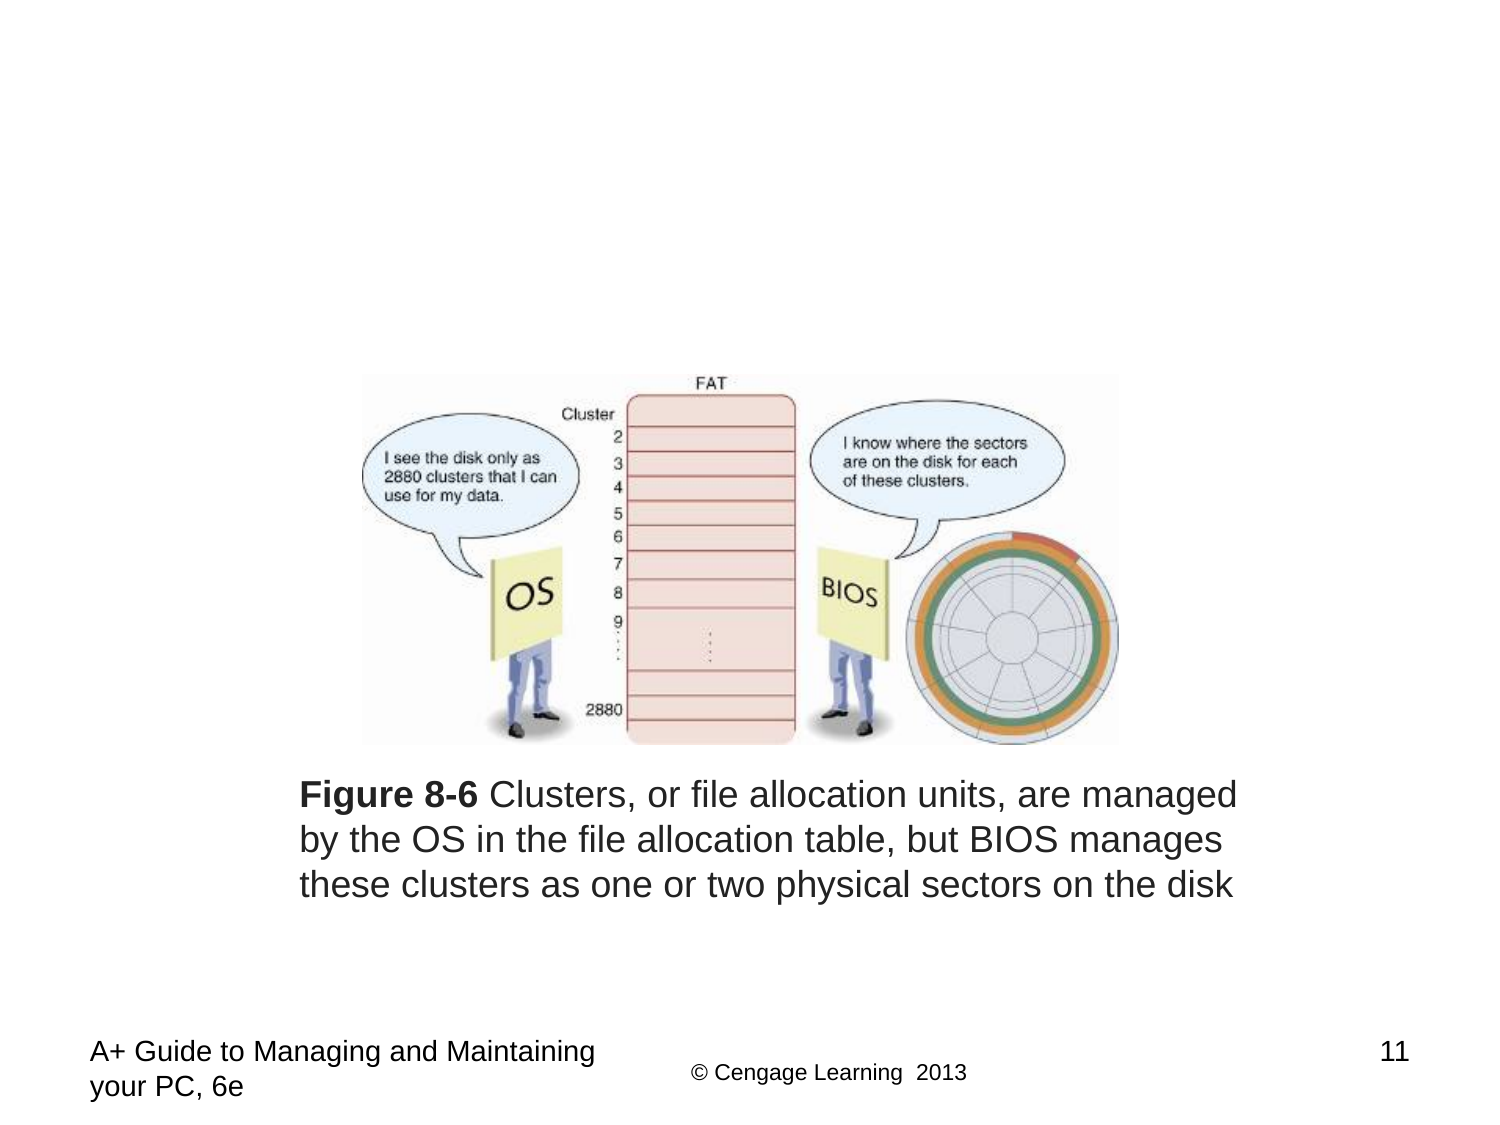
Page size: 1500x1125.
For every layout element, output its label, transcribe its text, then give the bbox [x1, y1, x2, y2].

text_box Figure 8-6 Clusters, or file allocation units, are managed by the OS in the file allocation table, but BIOS manages these clusters as one or two physical sectors on the disk [262, 762, 1275, 913]
picture [362, 374, 1119, 746]
slide_number 11 [1074, 1024, 1426, 1103]
footer A+ Guide to Managing and Maintaining your PC, 6e [75, 1024, 663, 1103]
